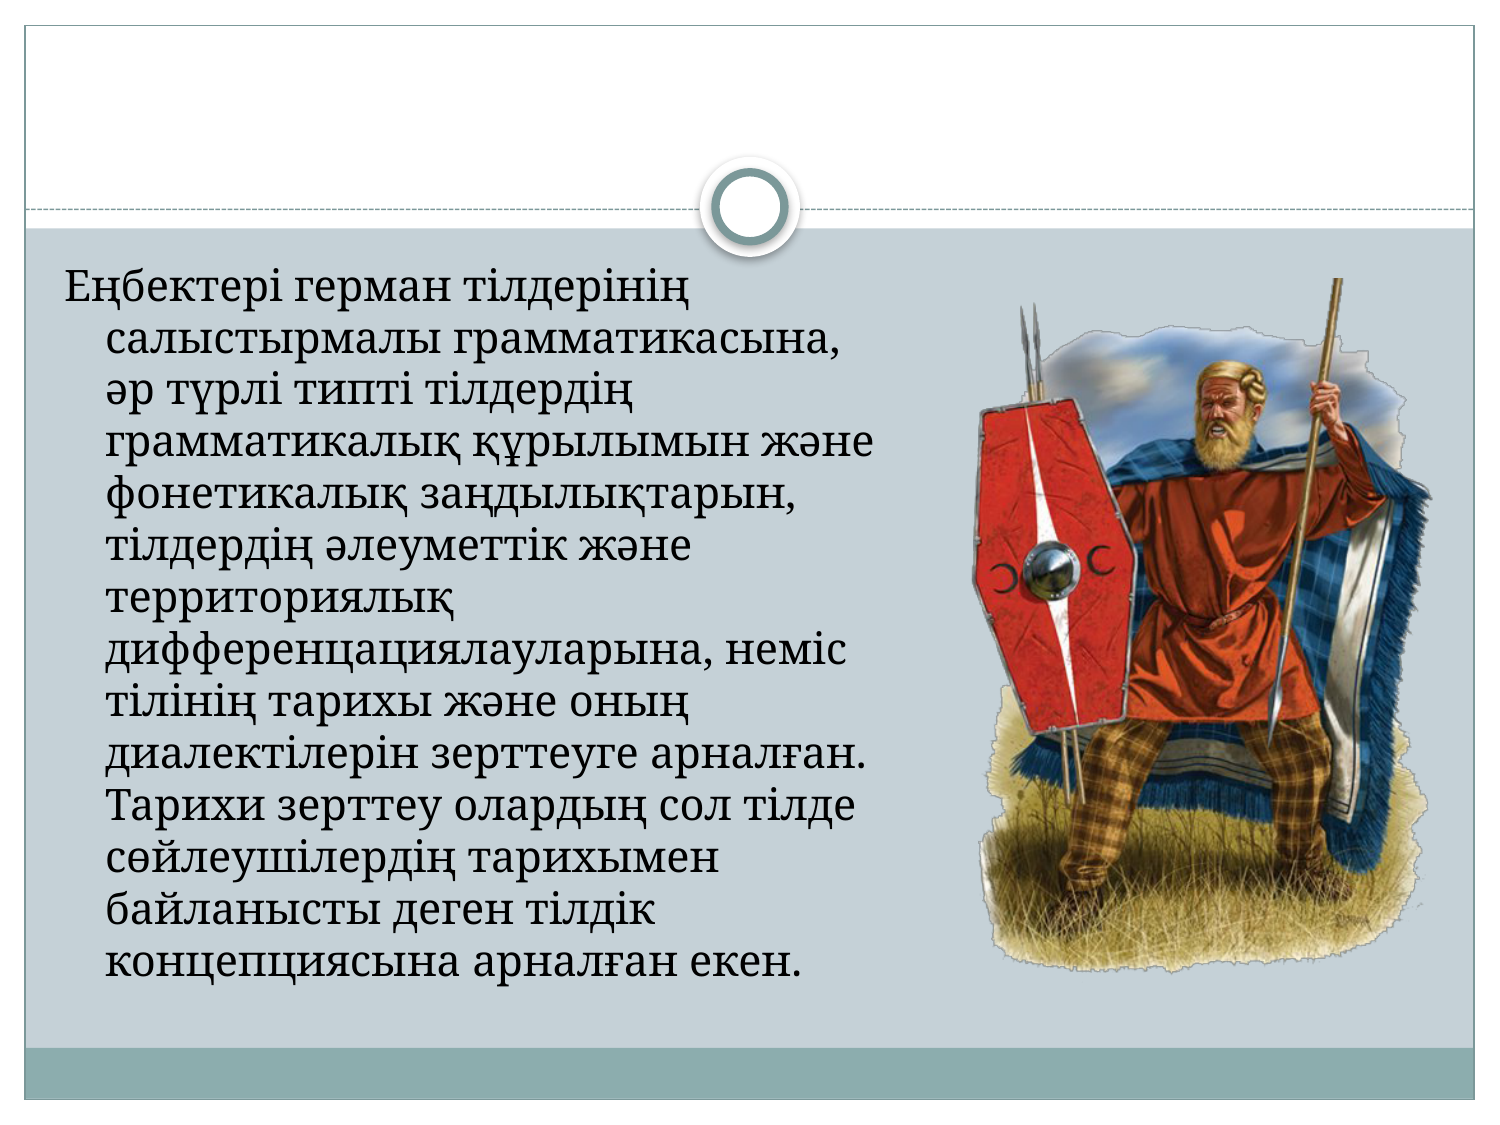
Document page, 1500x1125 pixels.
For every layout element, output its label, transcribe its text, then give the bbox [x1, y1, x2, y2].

list Еңбектері герман тілдерінің салыстырмалы грамматикасына, әр түрлі типті тілдердің грамматикалық құрылымын және фонетикалық заңдылықтарын, тілдердің әлеуметтік және территориялық дифференцациялауларына, неміс тілінің тарихы және оның диалектілерін зерттеуге арналған. Тарихи зерттеу олардың сол тілде сөйлеушілердің тарихымен байланысты деген тілдік концепциясына арналған екен. [49, 250, 916, 1001]
picture [938, 278, 1450, 1006]
